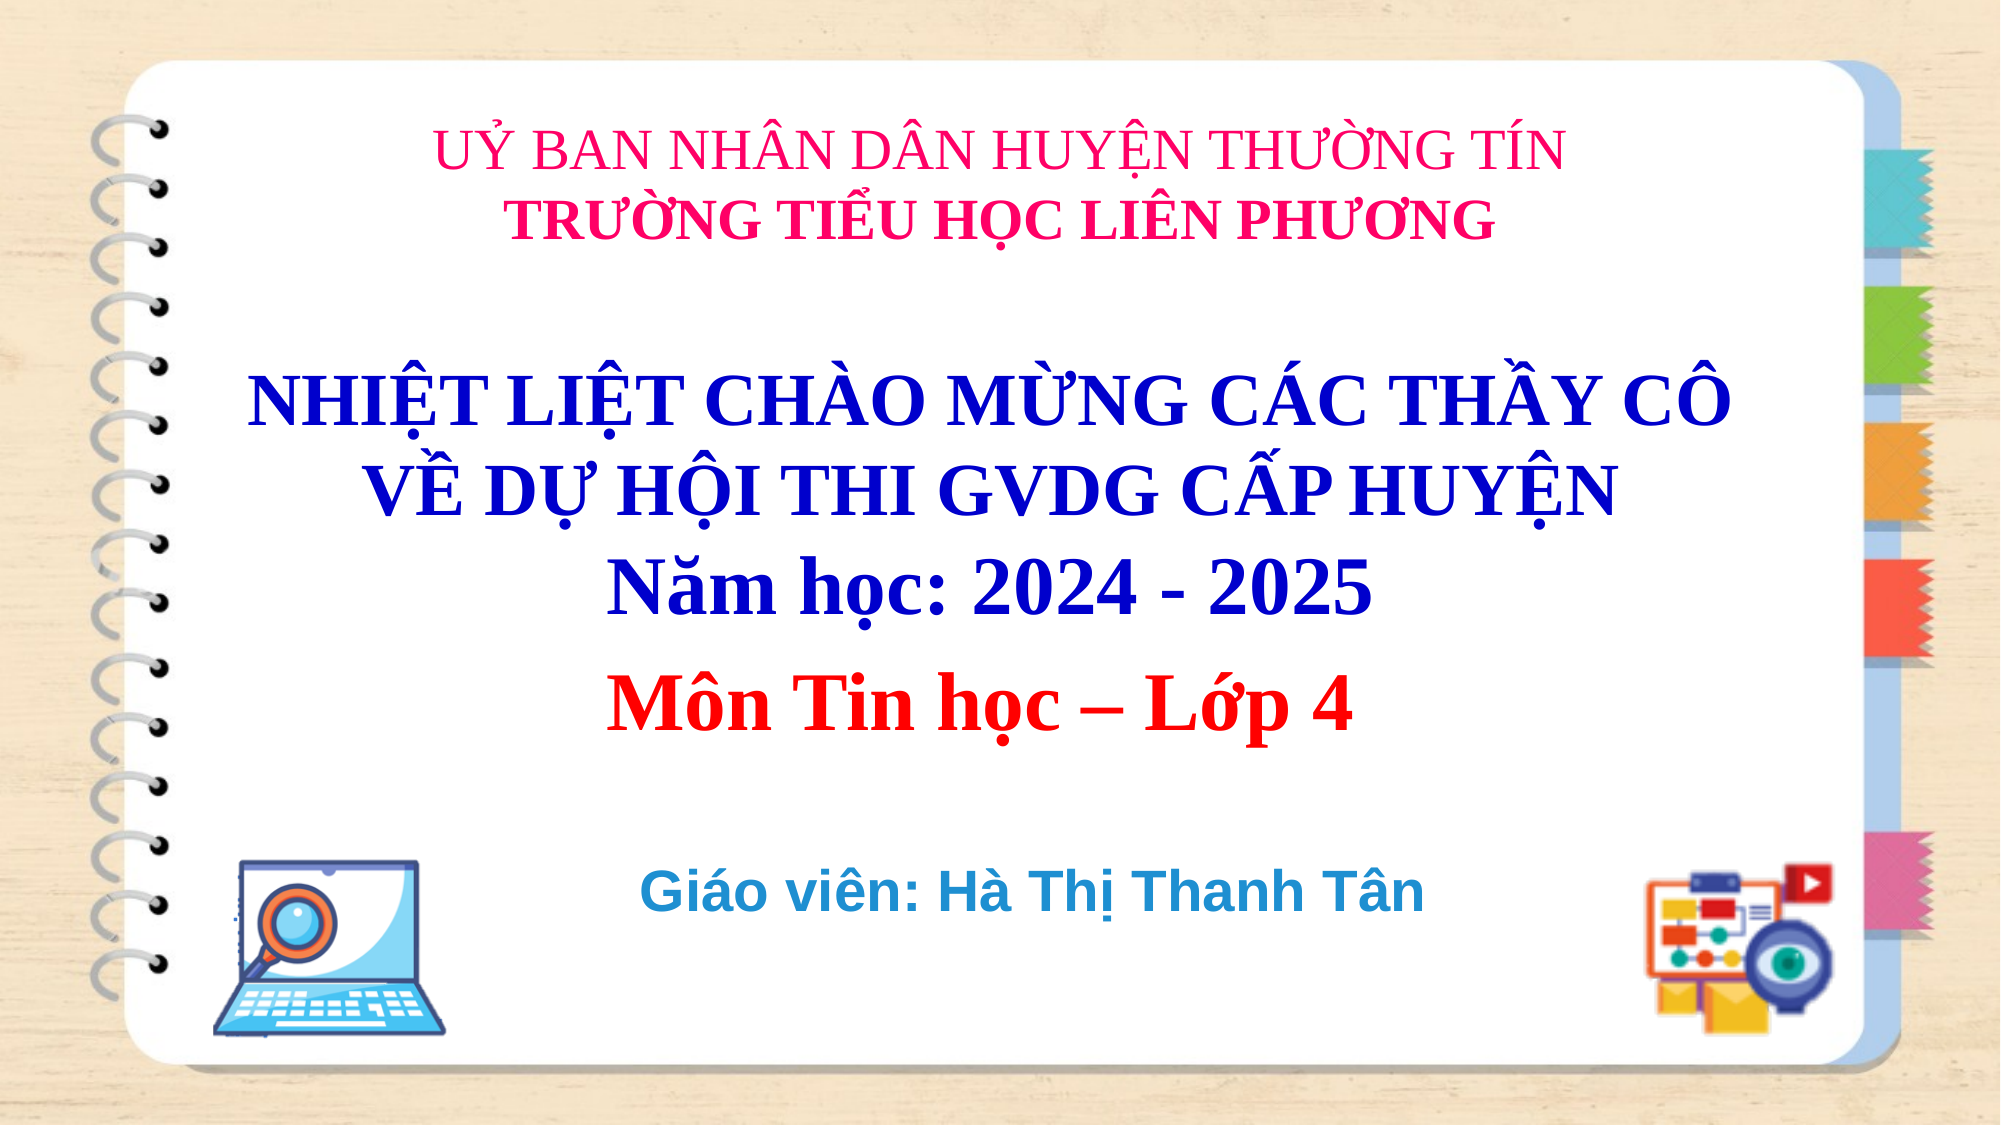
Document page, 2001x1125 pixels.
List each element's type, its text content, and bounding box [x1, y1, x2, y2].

text_box UỶ BAN NHÂN DÂN HUYỆN THƯỜNG TÍN TRƯỜNG TIỂU HỌC LIÊN PHƯƠNG [37, 99, 1963, 263]
text_box Giáo viên: Hà Thị Thanh Tân [267, 846, 1617, 931]
picture [0, 0, 2001, 1125]
text_box Môn Tin học – Lớp 4 [118, 643, 1864, 760]
text_box NHIỆT LIỆT CHÀO MỪNG CÁC THẦY CÔ VỀ DỰ HỘI THI GVDG CẤP HUYỆN Năm học: 2024 - 2025 [118, 339, 1864, 643]
